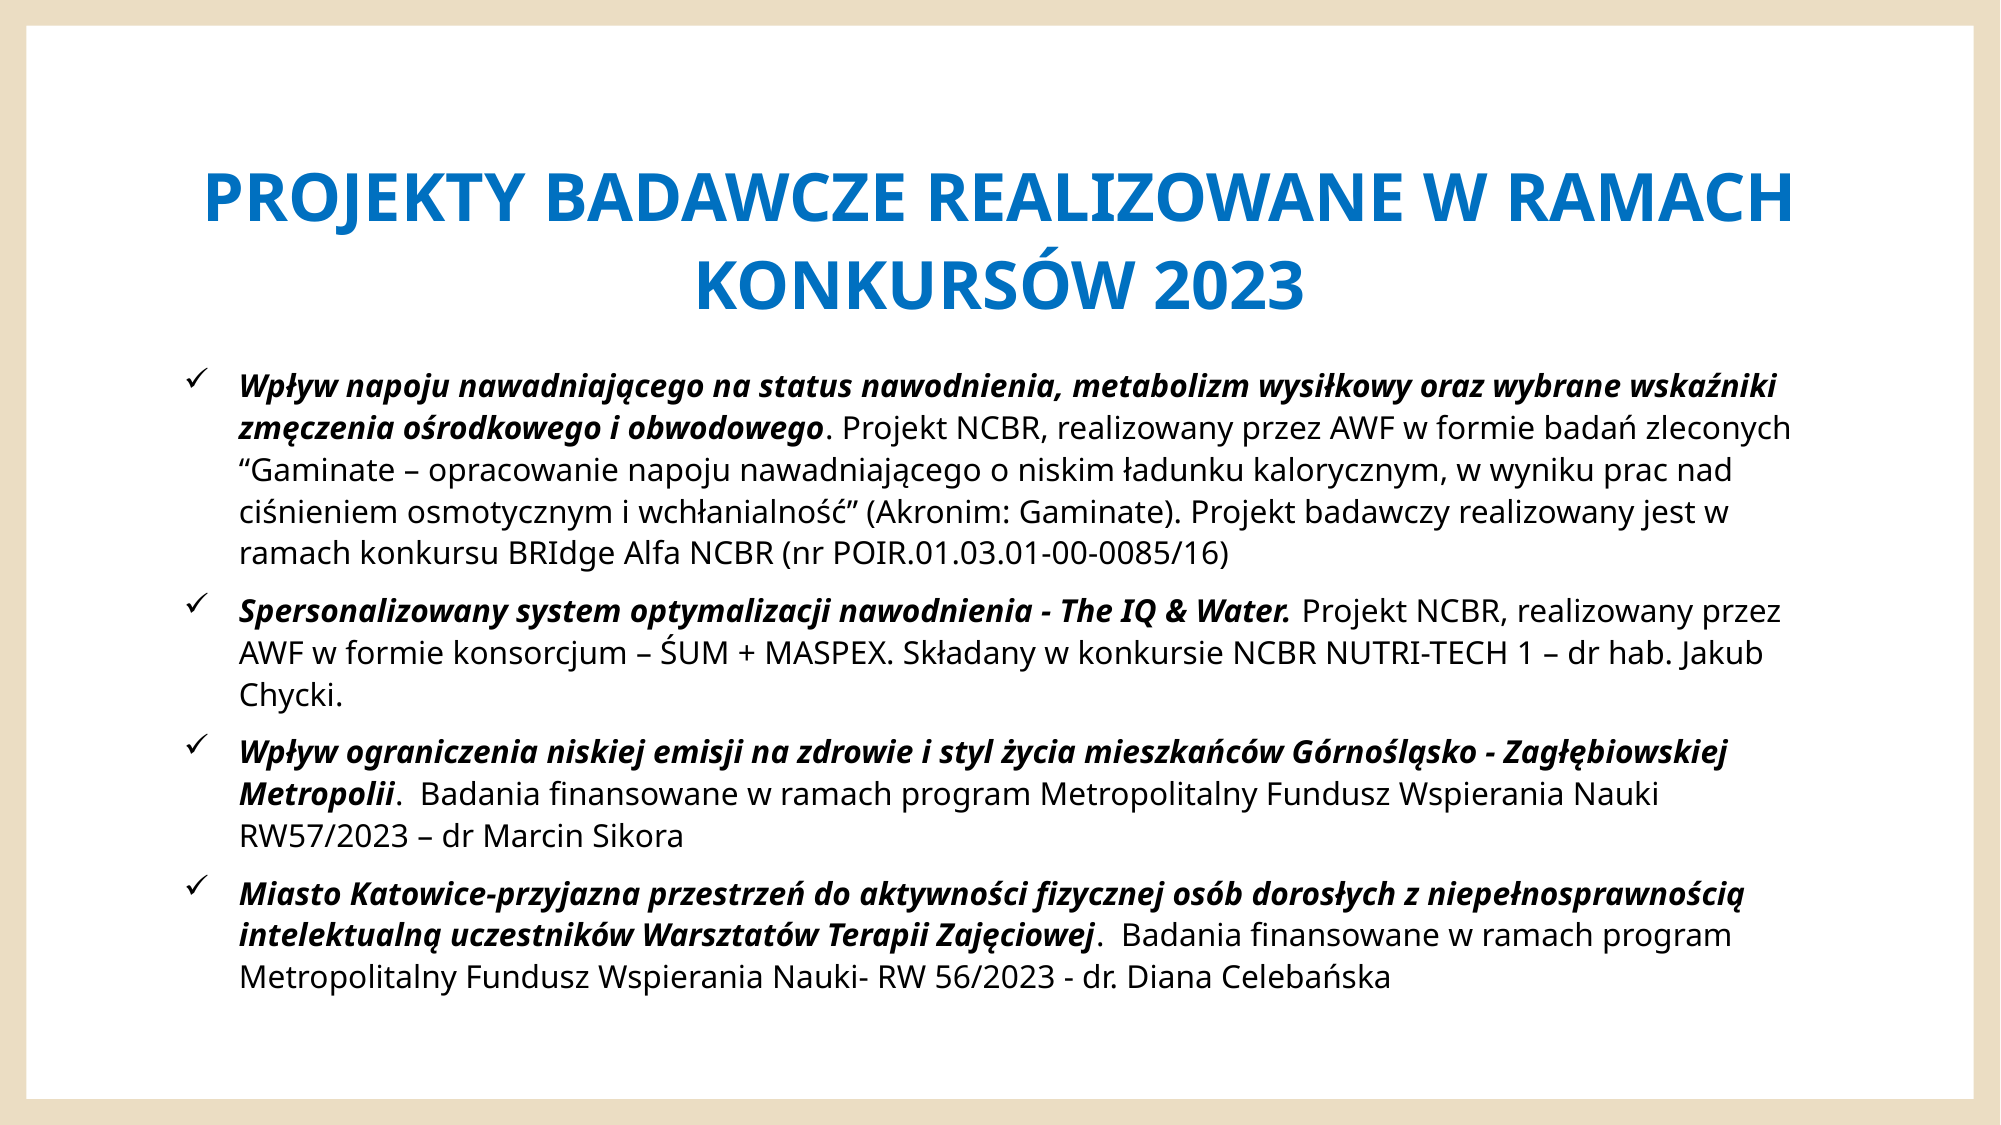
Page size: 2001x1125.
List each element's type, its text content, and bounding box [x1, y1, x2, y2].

title PROJEKTY BADAWCZE REALIZOWANE W RAMACH KONKURSÓW 2023 [168, 118, 1832, 331]
list Wpływ napoju nawadniającego na status nawodnienia, metabolizm wysiłkowy oraz wybrane wskaźniki zmęczenia ośrodkowego i obwodowego. Projekt NCBR, realizowany przez AWF w formie badań zleconych “Gaminate – opracowanie napoju nawadniającego o niskim ładunku kalorycznym, w wyniku prac nad ciśnieniem osmotycznym i wchłanialność” (Akronim: Gaminate). Projekt badawczy realizowany jest w ramach konkursu BRIdge Alfa NCBR (nr POIR.01.03.01-00-0085/16) Spersonalizowany system optymalizacji nawodnienia - The IQ & Water. Projekt NCBR, realizowany przez AWF w formie konsorcjum – ŚUM + MASPEX. Składany w konkursie NCBR NUTRI-TECH 1 – dr hab. Jakub Chycki. Wpływ ograniczenia niskiej emisji na zdrowie i styl życia mieszkańców Górnośląsko - Zagłębiowskiej Metropolii. Badania finansowane w ramach program Metropolitalny Fundusz Wspierania Nauki RW57/2023 – dr Marcin Sikora Miasto Katowice-przyjazna przestrzeń do aktywności fizycznej osób dorosłych z niepełnosprawnością intelektualną uczestników Warsztatów Terapii Zajęciowej. Badania finansowane w ramach program Metropolitalny Fundusz Wspierania Nauki- RW 56/2023 - dr. Diana Celebańska [168, 354, 1832, 1006]
